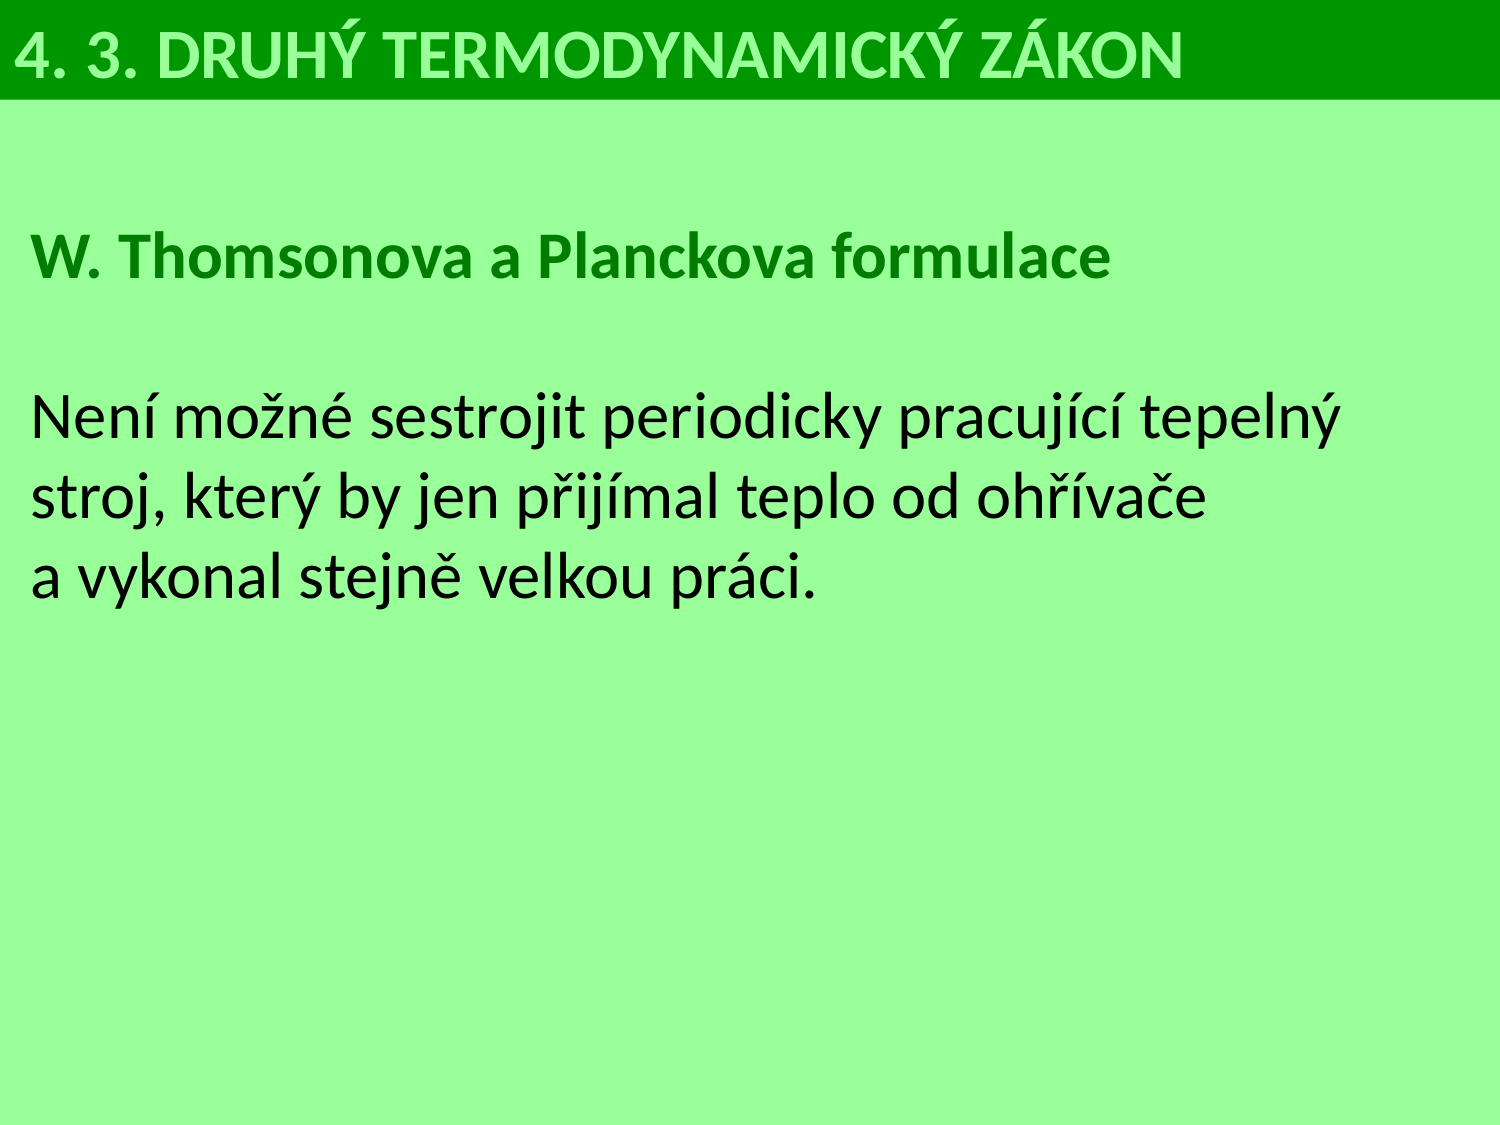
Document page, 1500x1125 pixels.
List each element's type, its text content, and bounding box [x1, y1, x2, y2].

text_box 4. 3. DRUHÝ TERMODYNAMICKÝ ZÁKON [0, 0, 1500, 100]
text_box W. Thomsonova a Planckova formulace Není možné sestrojit periodicky pracující tepelný stroj, který by jen přijímal teplo od ohřívače a vykonal stejně velkou práci. [16, 124, 1443, 700]
